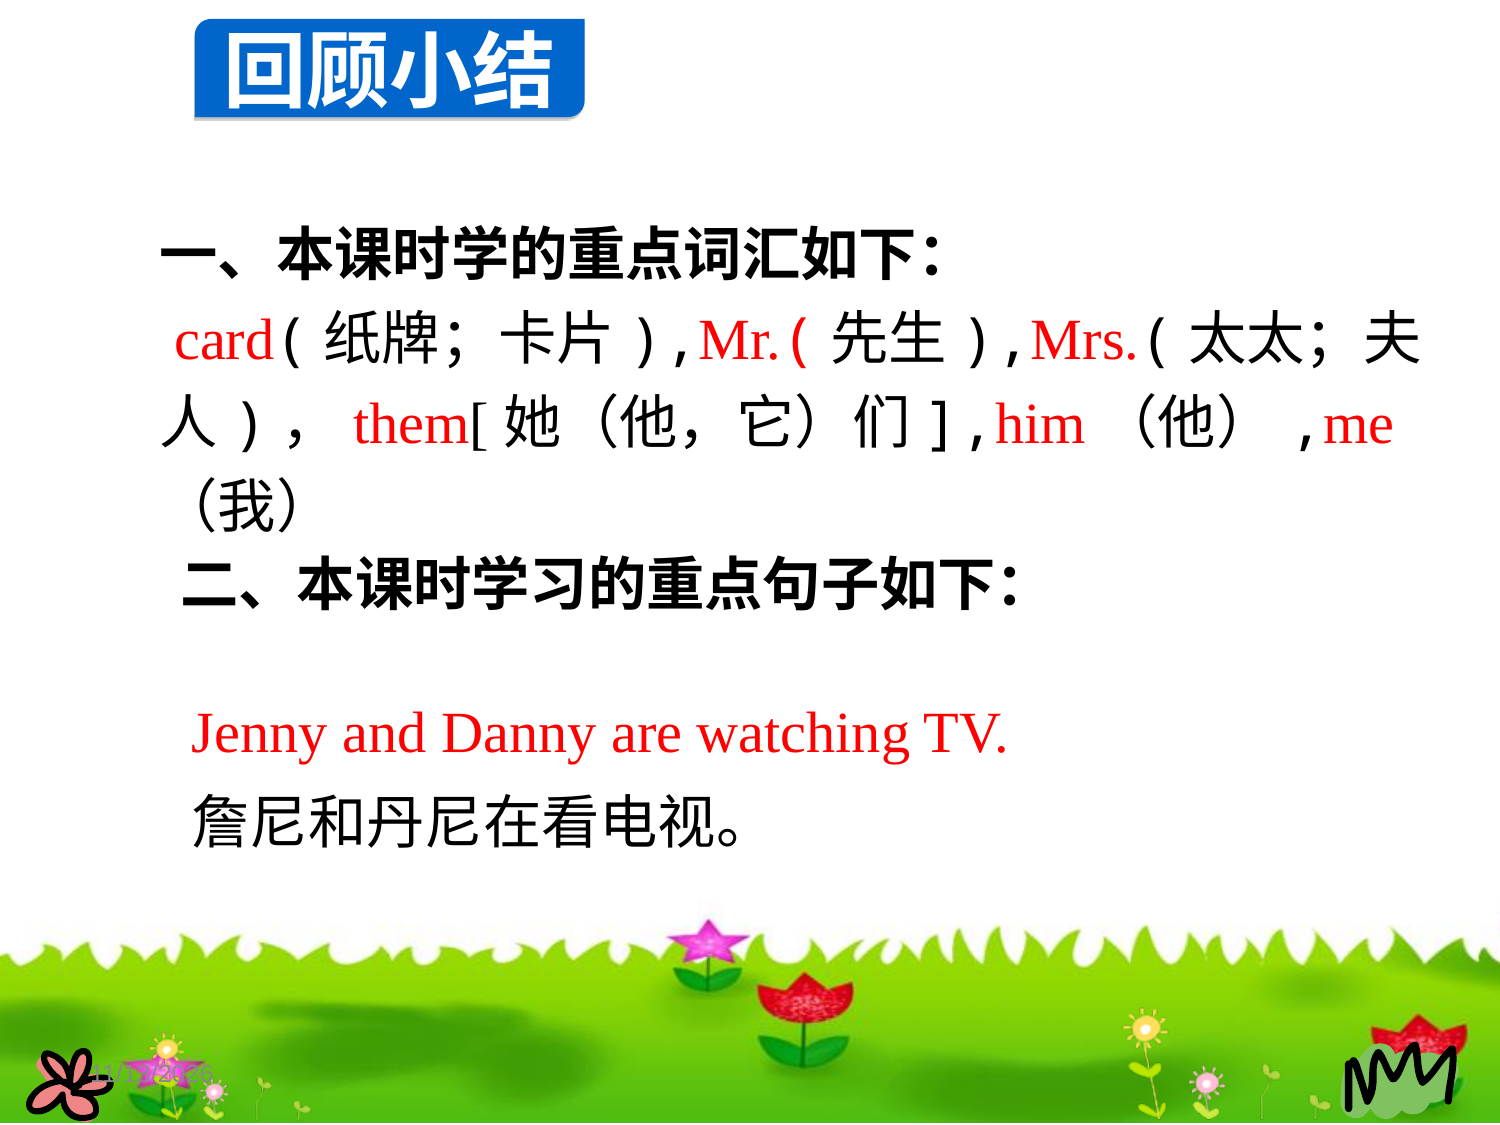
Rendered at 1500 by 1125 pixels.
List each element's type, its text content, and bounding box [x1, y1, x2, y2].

text_box 一、本课时学的重点词汇如下： card(纸牌；卡片),Mr.(先生),Mrs.(太太；夫人)，them[她（他，它）们],him（他）,me（我） [145, 195, 1495, 300]
text_box 回顾小结 [194, 18, 585, 118]
picture [0, 300, 1500, 1125]
